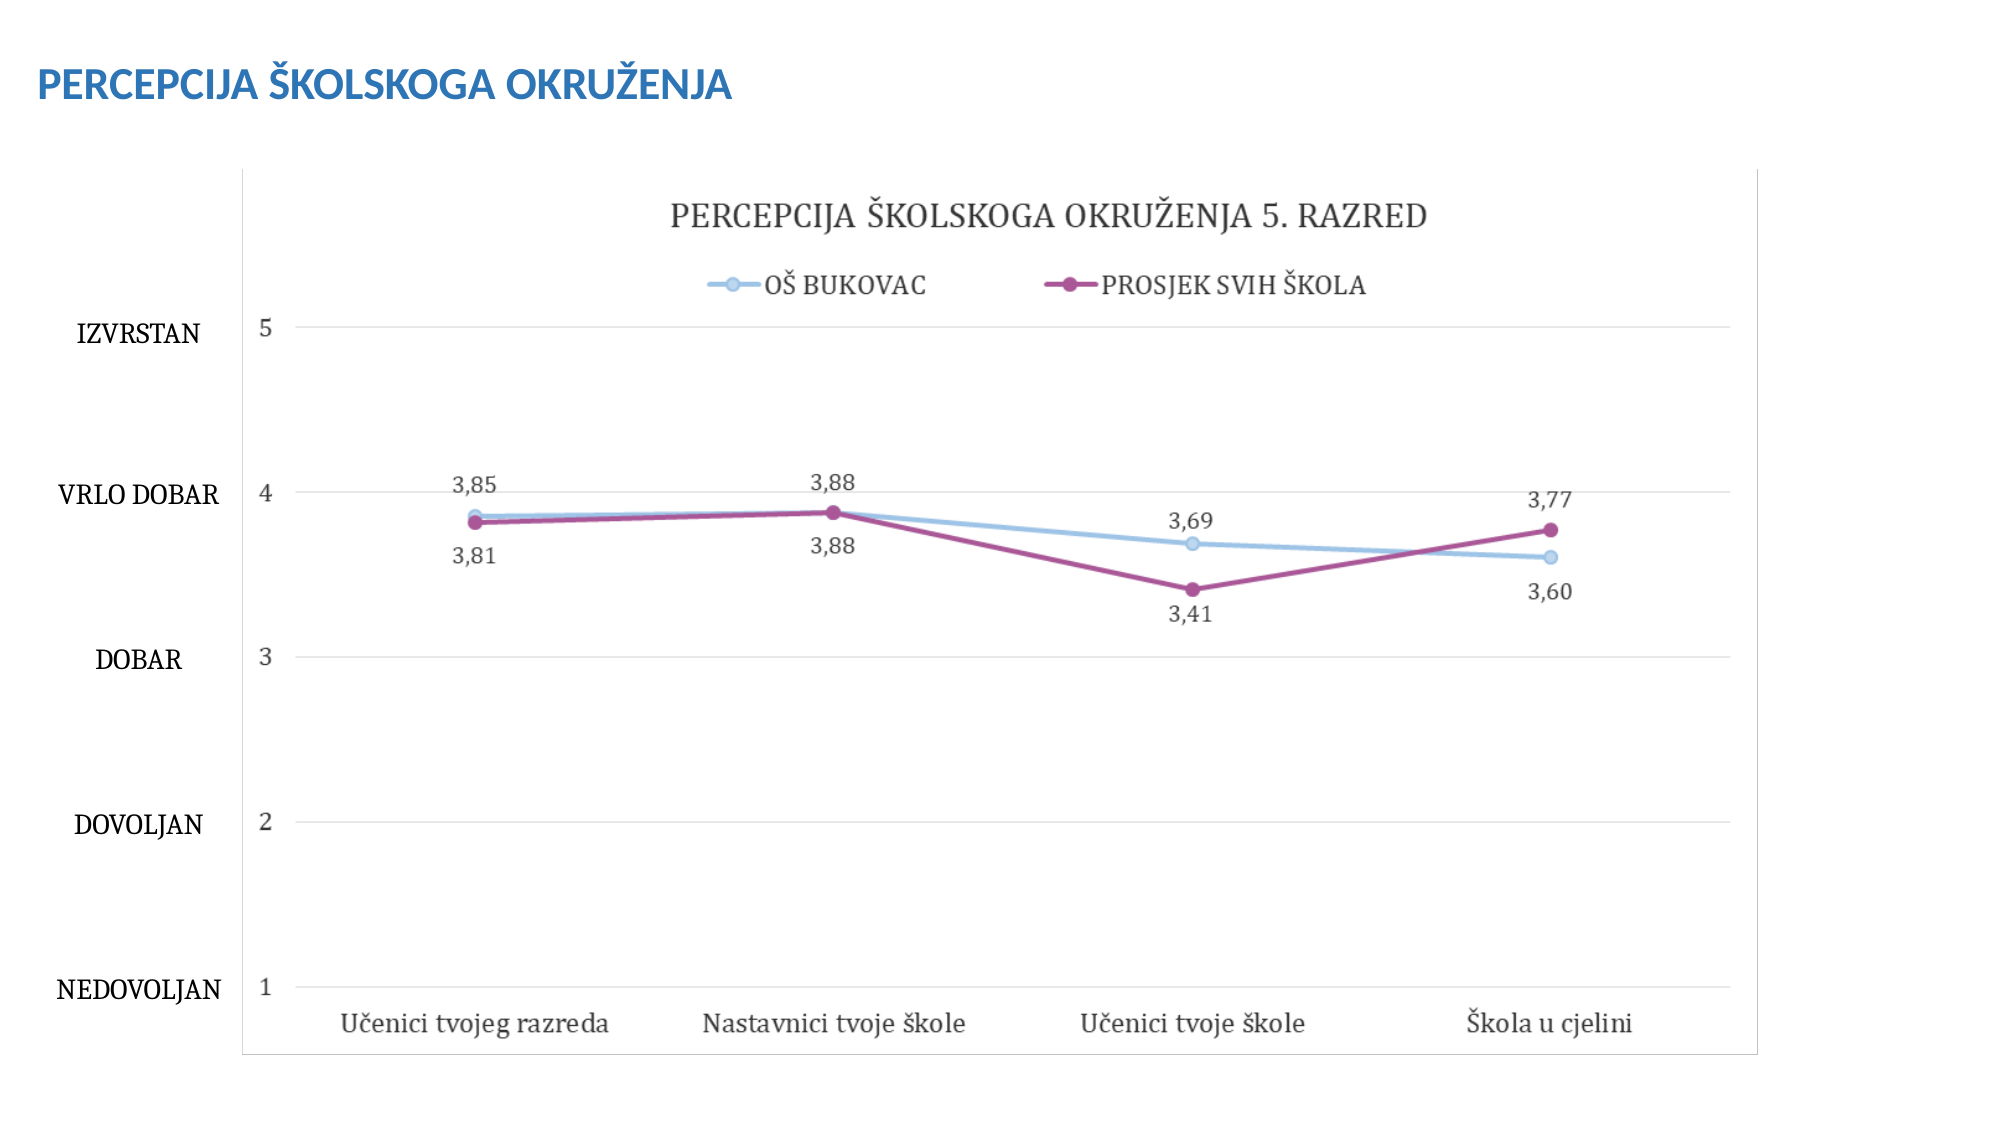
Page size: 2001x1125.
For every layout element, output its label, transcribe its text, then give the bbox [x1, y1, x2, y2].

text_box PERCEPCIJA ŠKOLSKOGA OKRUŽENJA [22, 45, 1896, 116]
picture [241, 169, 1759, 1056]
text_box IZVRSTAN VRLO DOBAR DOBAR DOVOLJAN NEDOVOLJAN [22, 289, 241, 1013]
